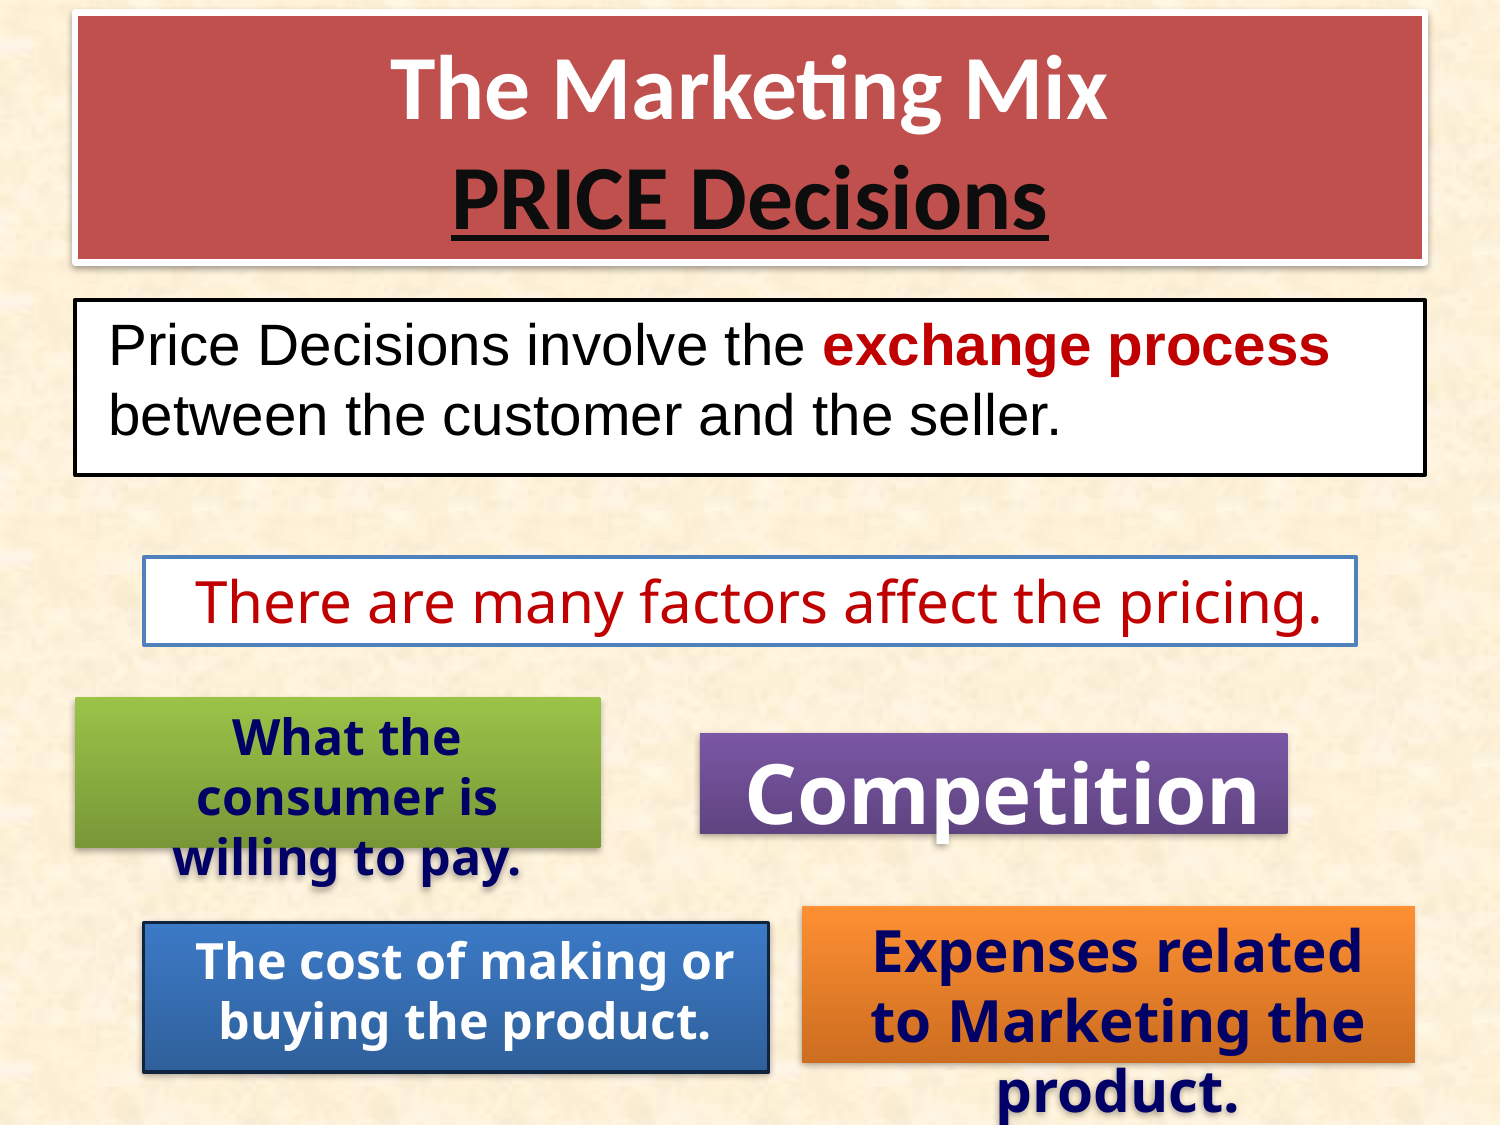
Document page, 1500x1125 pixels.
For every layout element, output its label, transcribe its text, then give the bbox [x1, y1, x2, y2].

text_box Competition [699, 733, 1288, 834]
text_box What the consumer is willing to pay. [75, 697, 601, 848]
text_box Expenses related to Marketing the product. [802, 906, 1415, 1063]
picture [0, 0, 1500, 1125]
title The Marketing Mix PRICE Decisions [72, 9, 1428, 266]
text_box There are many factors affect the pricing. [142, 555, 1358, 647]
text_box The cost of making or buying the product. [143, 922, 769, 1073]
text_box Price Decisions involve the exchange process between the customer and the seller. [73, 298, 1427, 477]
